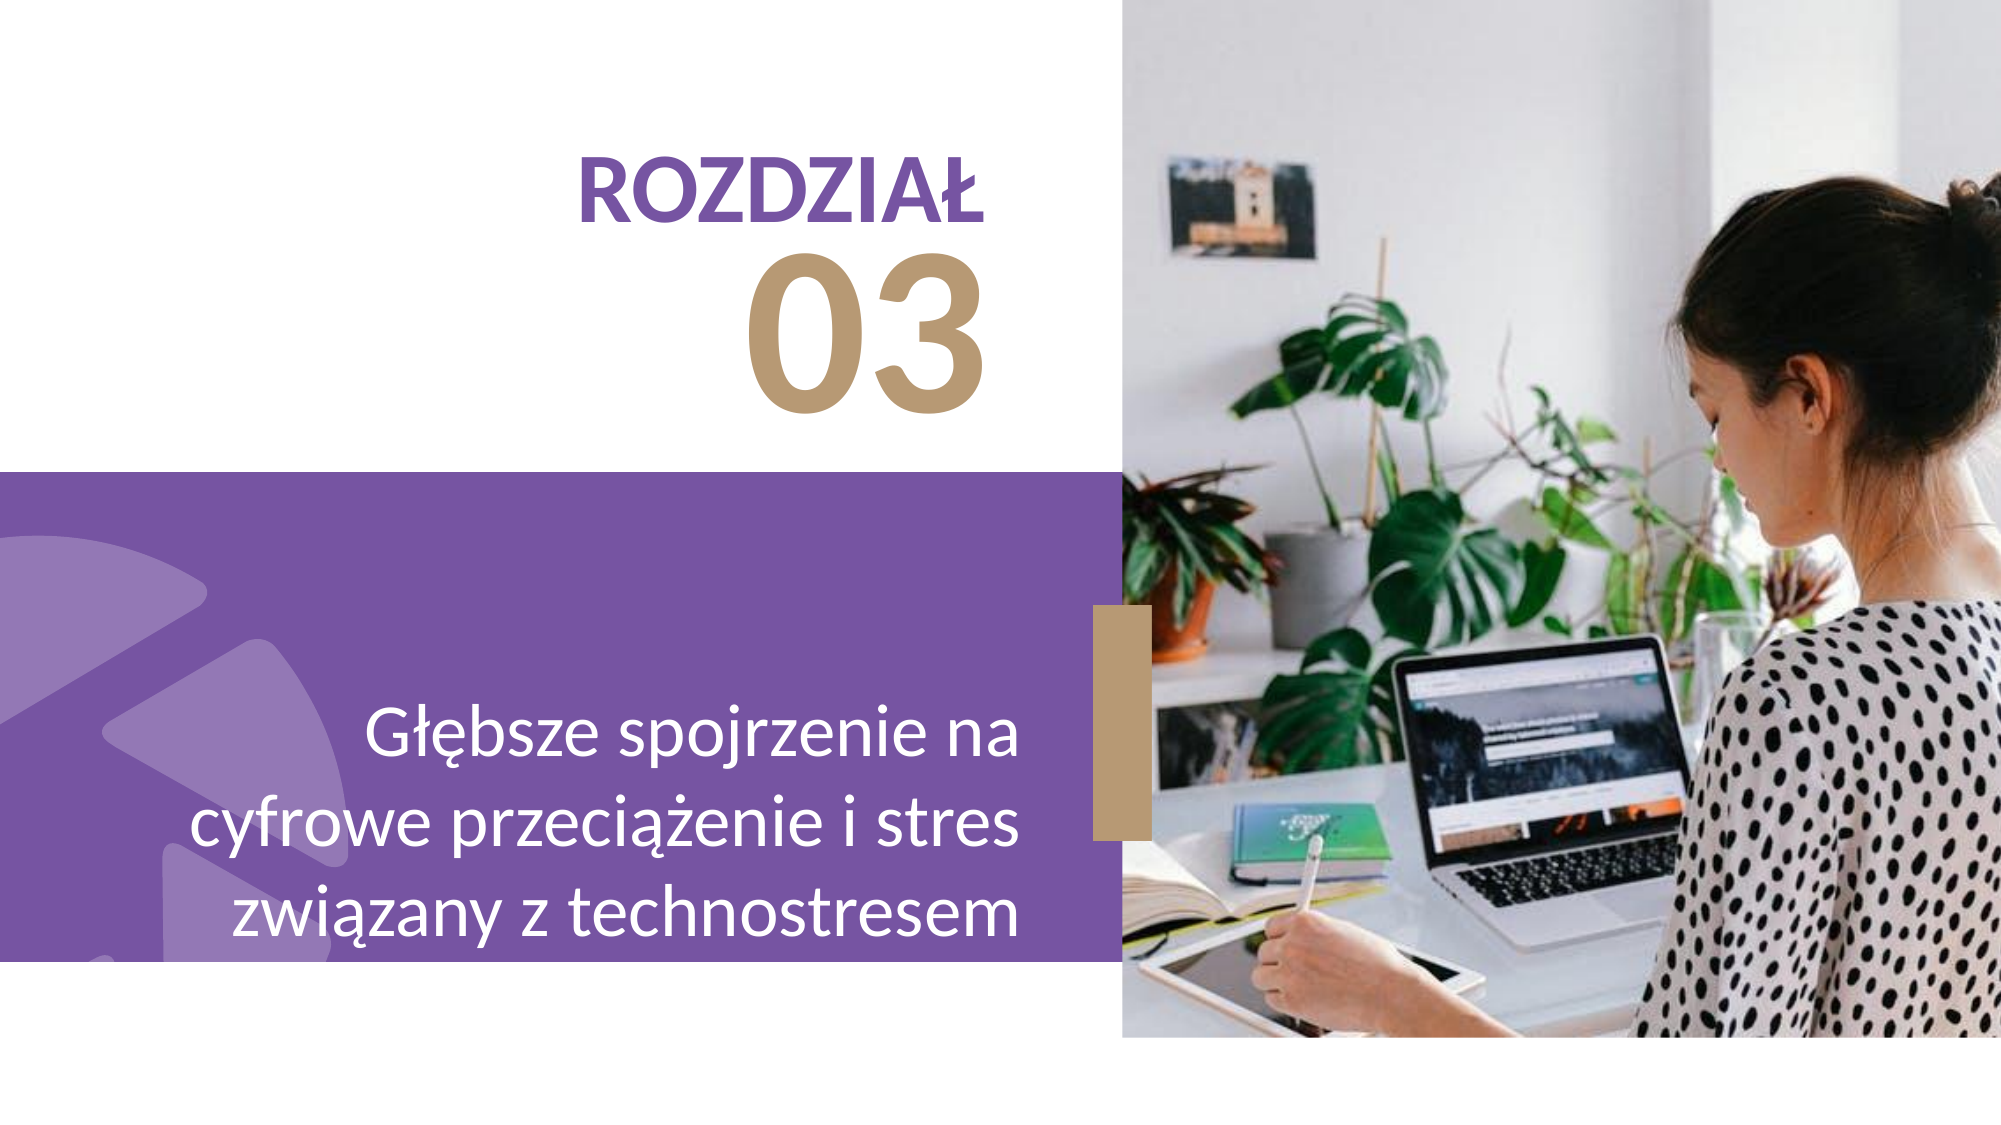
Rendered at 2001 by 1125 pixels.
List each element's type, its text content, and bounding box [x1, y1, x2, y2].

list 03 [302, 163, 1005, 288]
list ROZDZIAŁ [302, 115, 1000, 261]
list Głębsze spojrzenie na cyfrowe przeciążenie i stres związany z technostresem [115, 674, 1037, 834]
picture [1122, 0, 2001, 1038]
